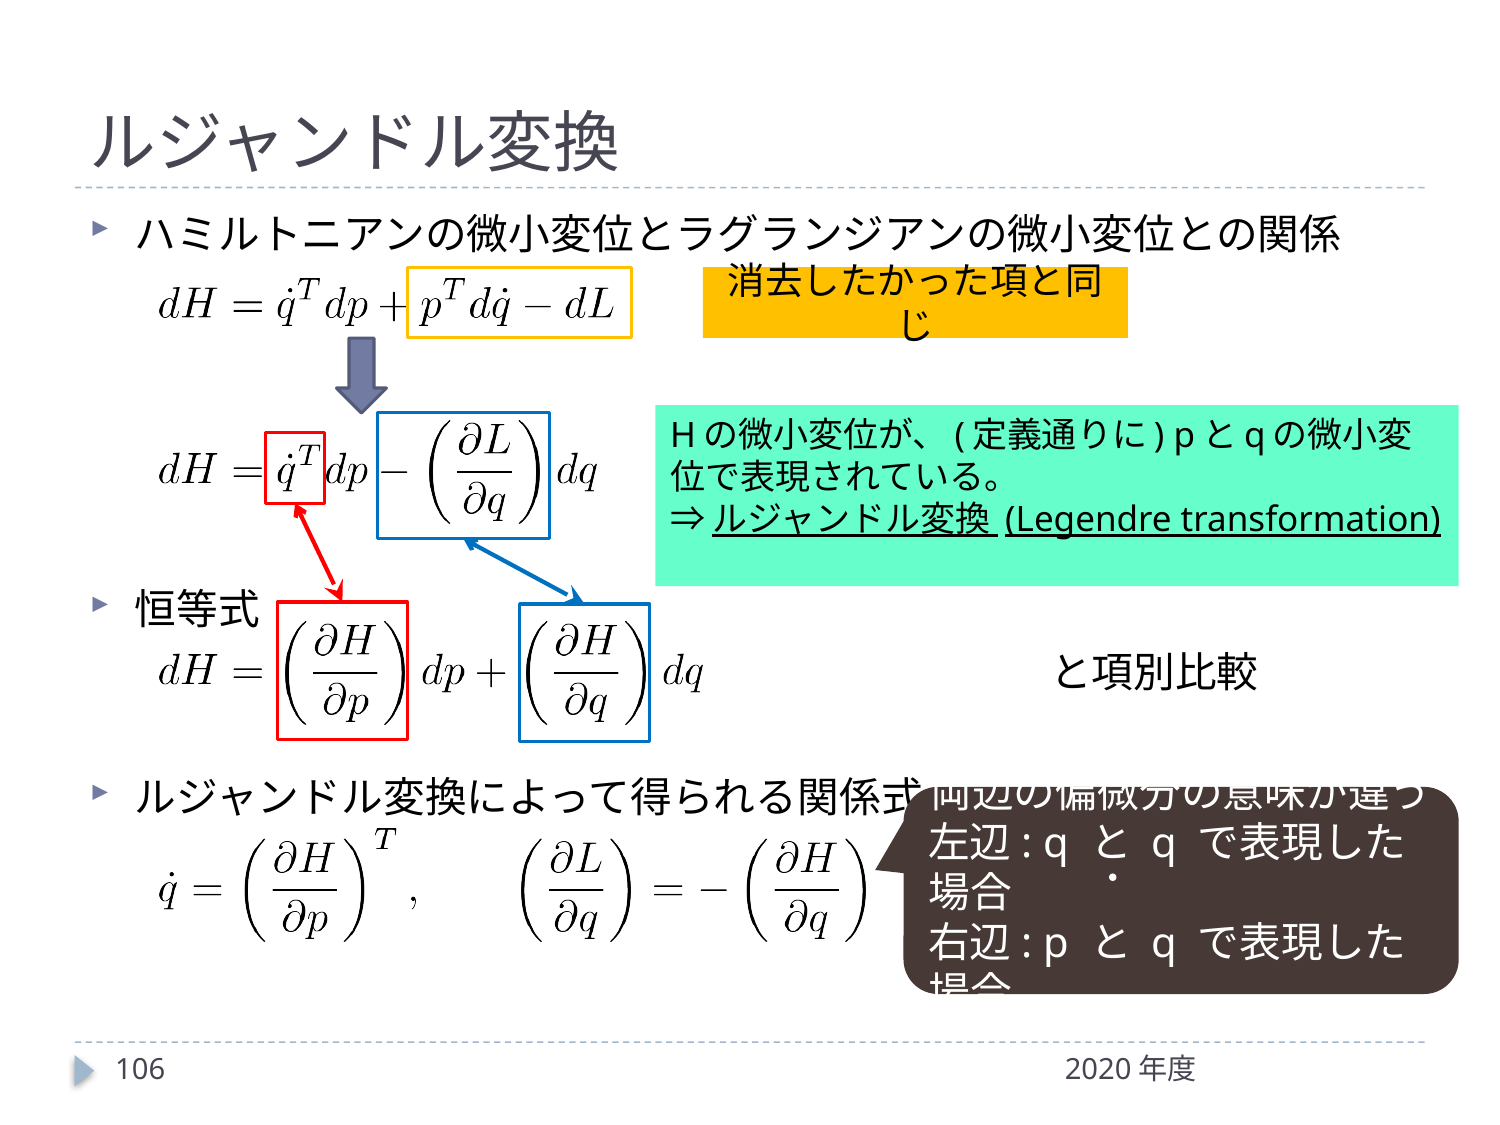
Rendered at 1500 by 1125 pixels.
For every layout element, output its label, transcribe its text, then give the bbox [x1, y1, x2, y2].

text_box 消去したかった項と同じ [701, 266, 1130, 339]
slide_number 106 [100, 1042, 426, 1103]
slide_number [1050, 1042, 1426, 1103]
picture [159, 278, 614, 326]
text_box [518, 602, 651, 621]
text_box [276, 736, 409, 741]
picture [159, 621, 704, 725]
list ハミルトニアンの微小変位とラグランジアンの微小変位との関係 恒等式 と項別比較 ルジャンドル変換によって得られる関係式: [75, 200, 1425, 1010]
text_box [294, 503, 343, 603]
text_box [335, 339, 388, 415]
picture [159, 420, 597, 524]
text_box Hの微小変位が、(定義通りに) pとqの微小変位で表現されている。 ⇒ルジャンドル変換 (Legendre transformation) [655, 405, 1459, 587]
title ルジャンドル変換 [75, 24, 1425, 188]
text_box [1107, 871, 1119, 883]
text_box [376, 411, 551, 420]
text_box [518, 736, 651, 743]
picture [159, 827, 866, 942]
text_box [276, 600, 409, 621]
text_box [406, 266, 633, 339]
text_box 両辺の偏微分の意味が違う 左辺: q と q で表現した場合 右辺: p と q で表現した場合 [873, 785, 1461, 996]
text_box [463, 538, 585, 605]
